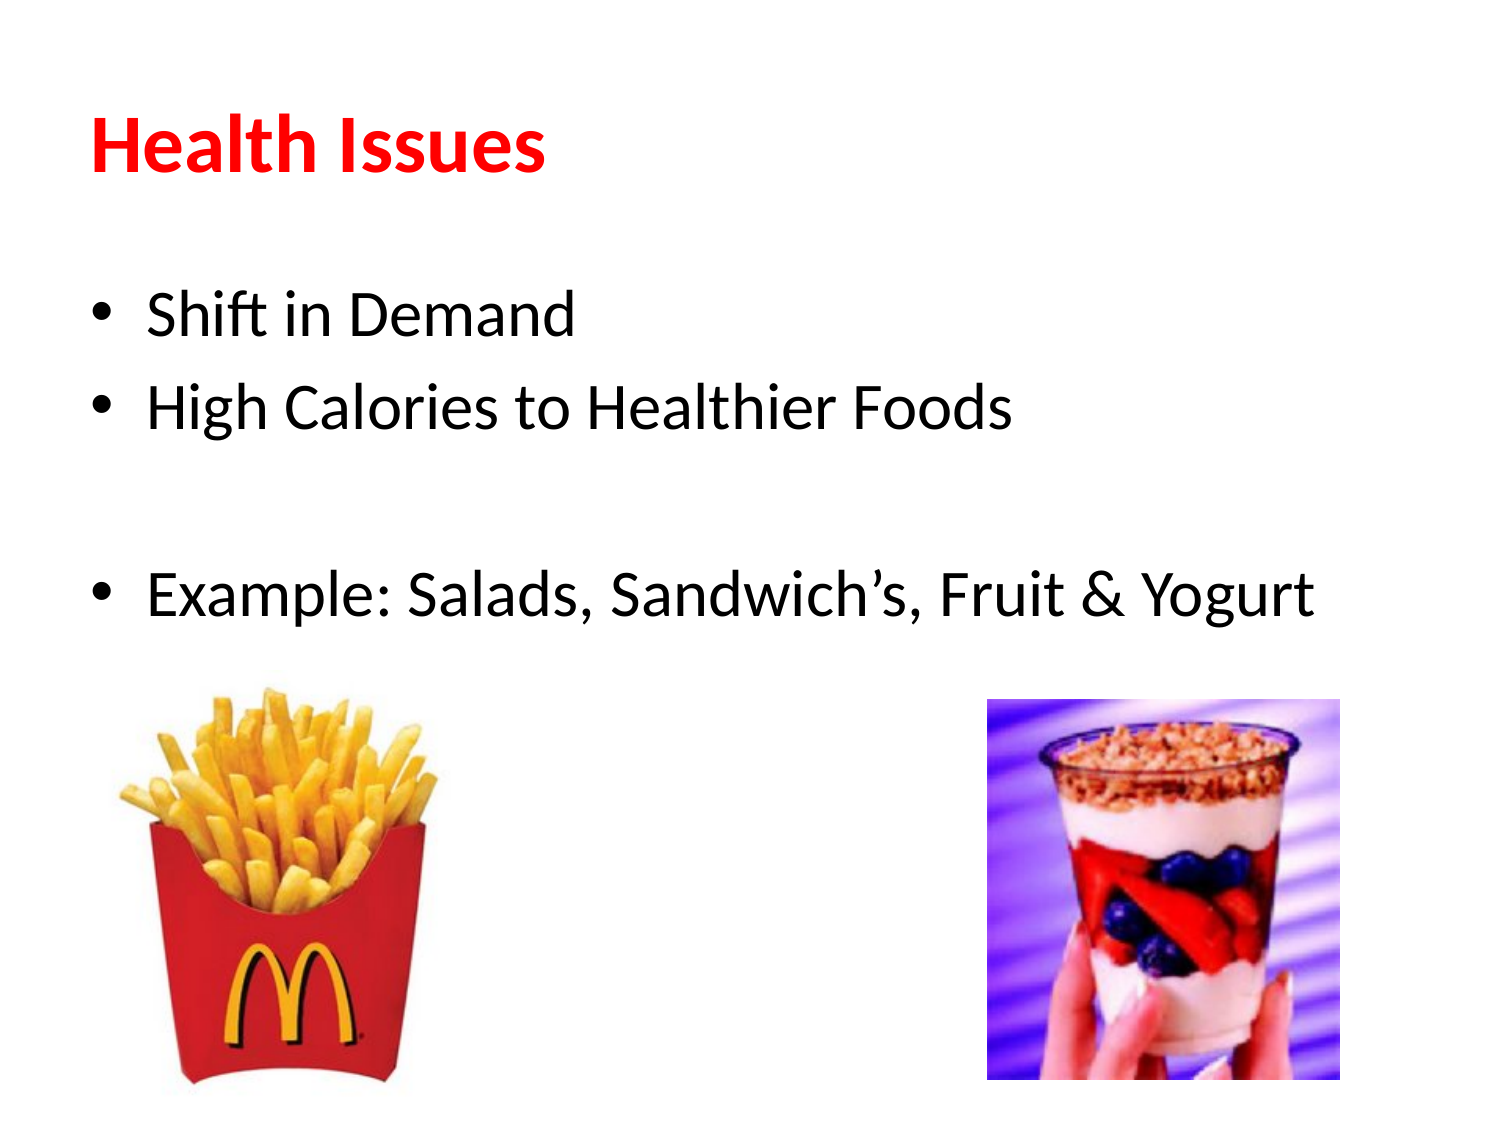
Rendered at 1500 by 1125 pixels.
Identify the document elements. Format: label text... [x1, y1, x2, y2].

picture [987, 699, 1340, 1080]
picture [37, 670, 538, 1125]
list Shift in Demand High Calories to Healthier Foods Example: Salads, Sandwich’s, Fruit & Yogurt [75, 262, 1425, 1005]
title Health Issues [75, 45, 1425, 233]
